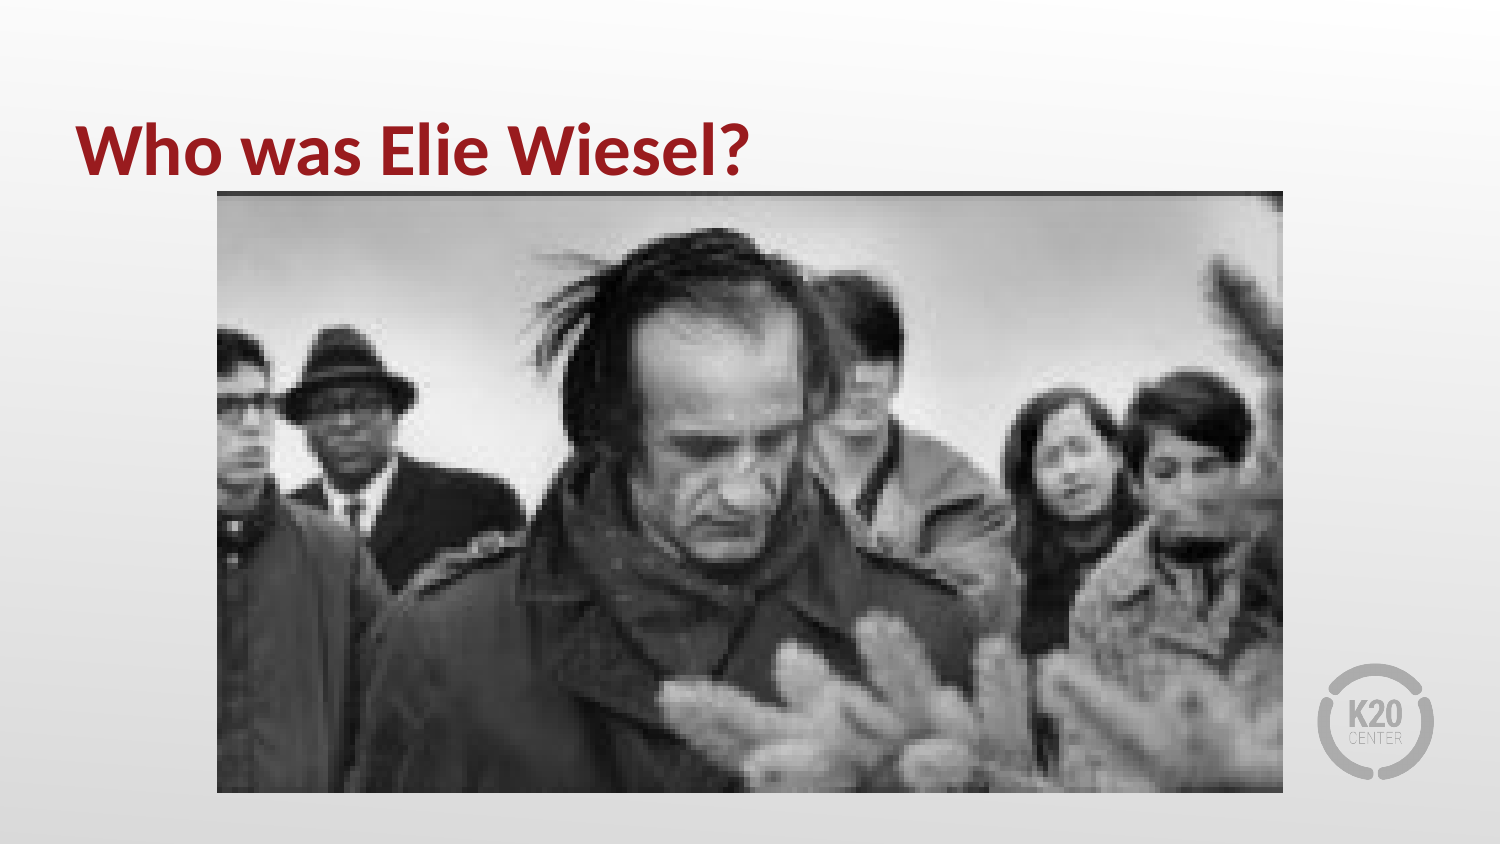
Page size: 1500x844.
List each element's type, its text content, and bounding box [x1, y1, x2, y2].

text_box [216, 190, 1284, 794]
title Who was Elie Wiesel? [75, 50, 858, 191]
